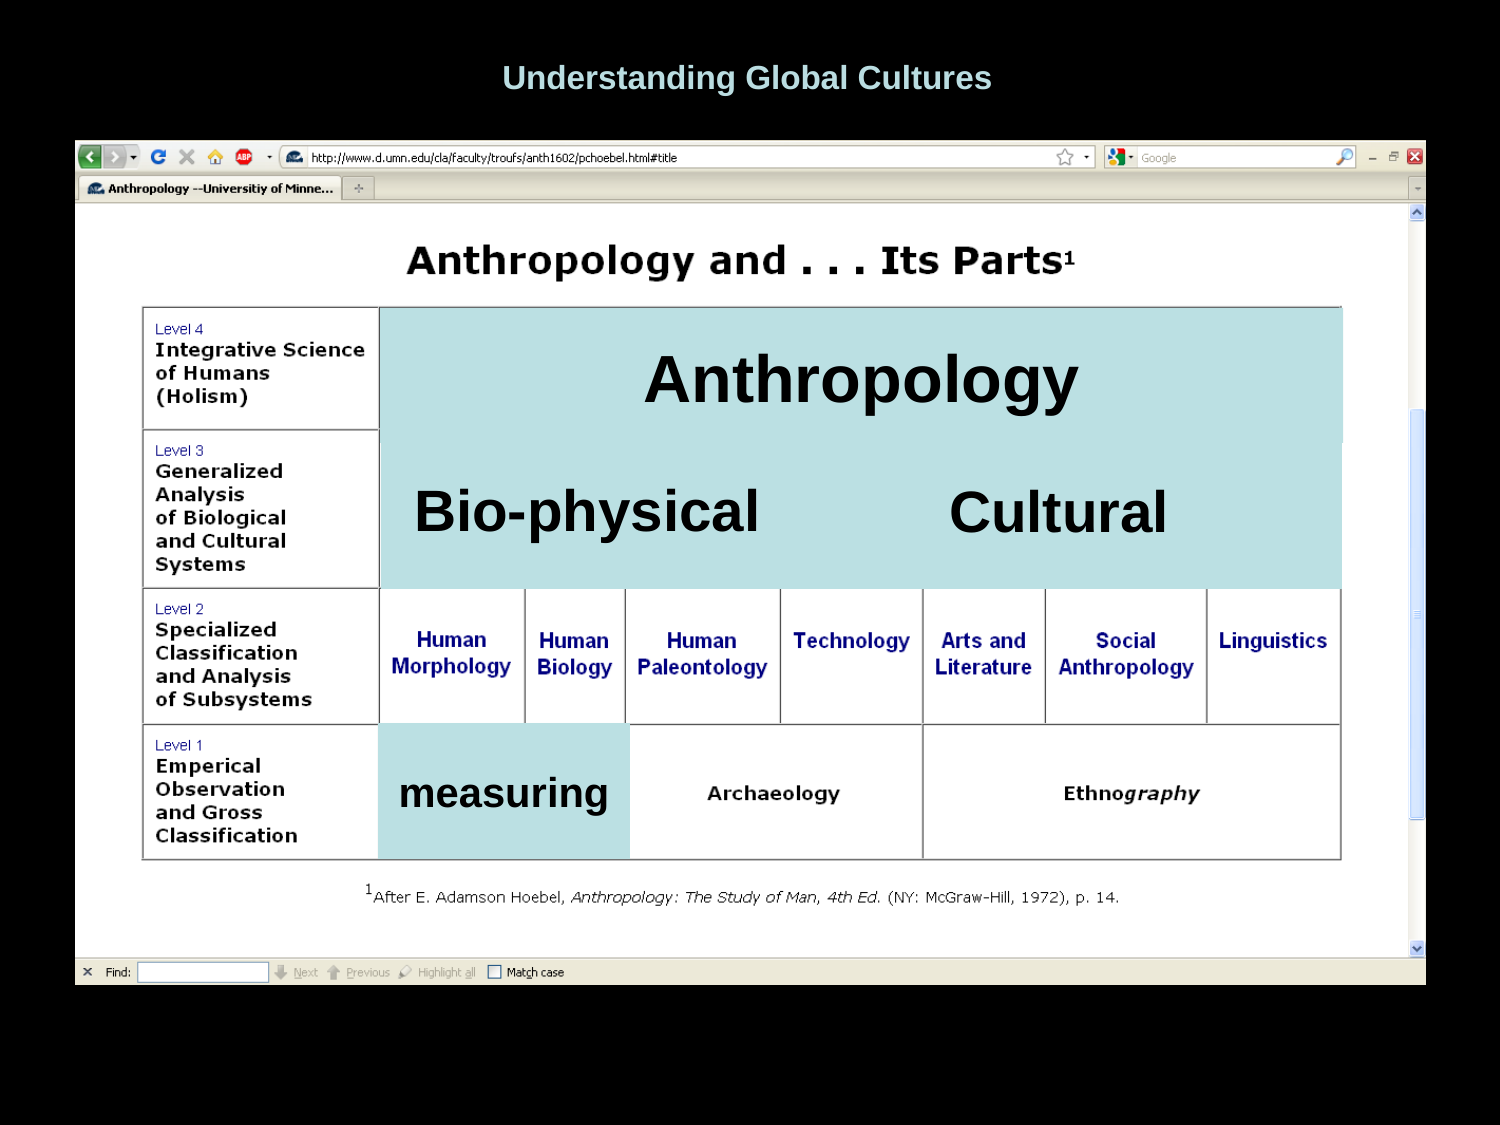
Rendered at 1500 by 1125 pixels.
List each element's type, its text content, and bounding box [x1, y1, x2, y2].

text_box Understanding Global Cultures [72, 42, 1423, 110]
picture [74, 140, 1426, 985]
